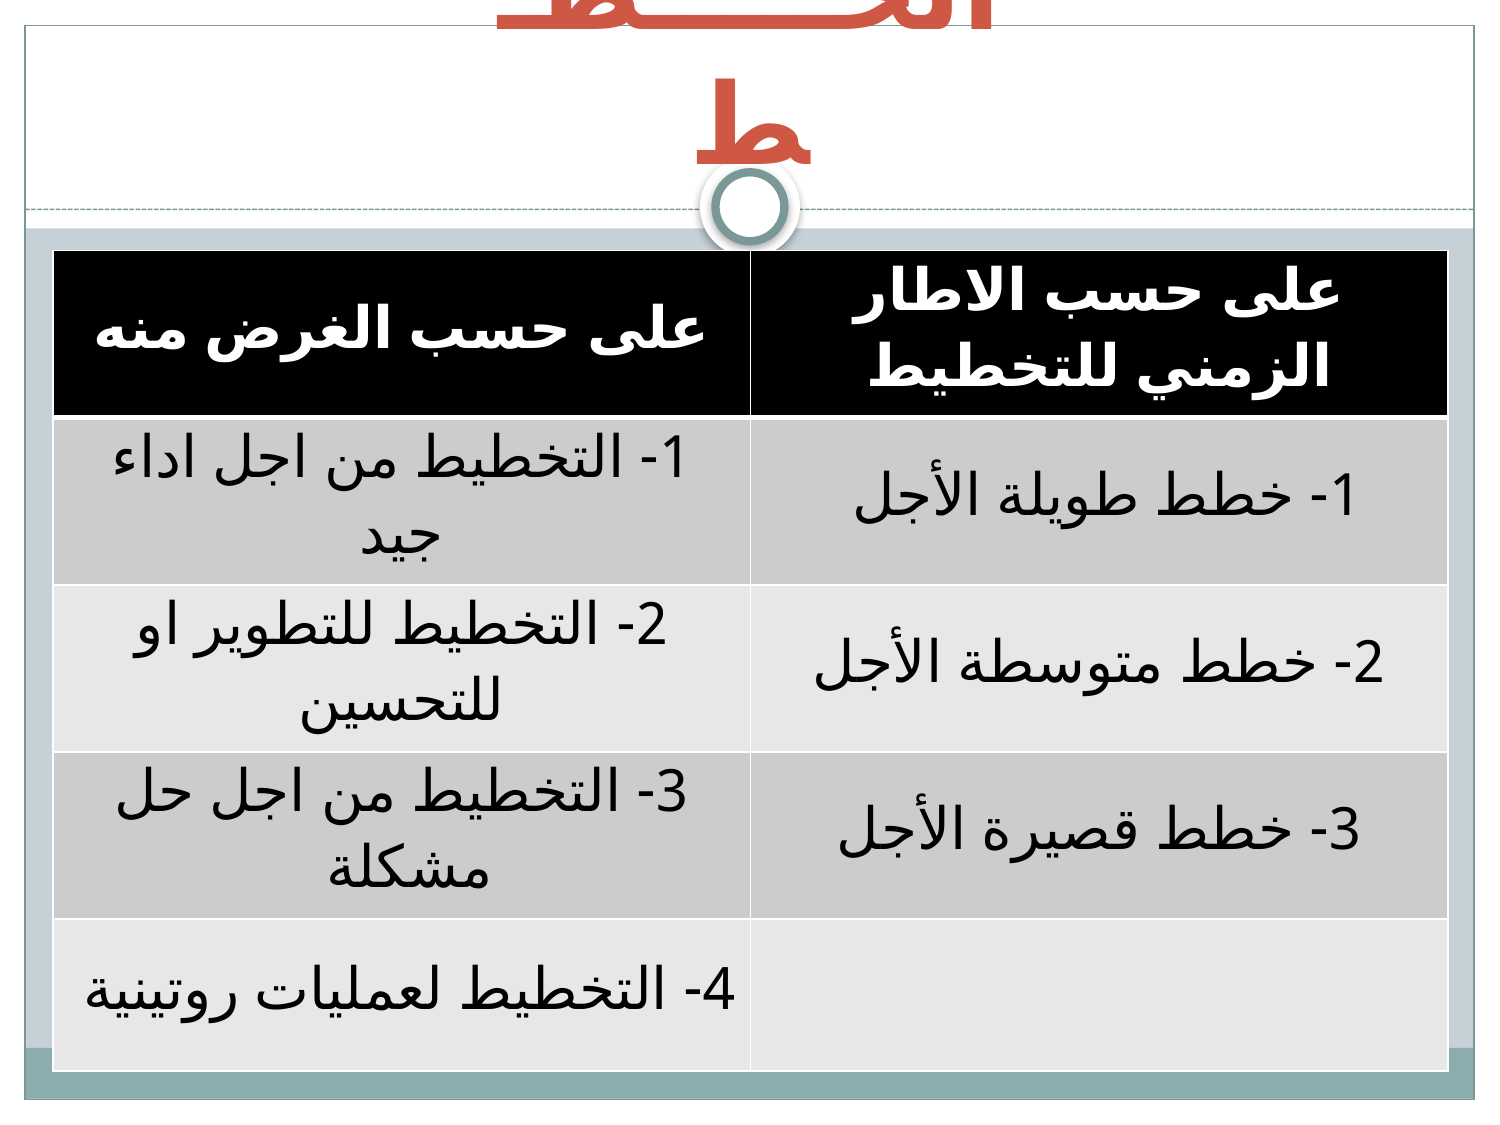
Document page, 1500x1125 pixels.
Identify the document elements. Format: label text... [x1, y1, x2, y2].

table_header على حسب الاطار الزمني للتخطيط [751, 251, 1447, 415]
table_cell 3- التخطيط من اجل حل مشكلة [54, 753, 750, 918]
table_cell [751, 920, 1447, 1070]
table_cell 2- التخطيط للتطوير او للتحسين [54, 586, 750, 751]
table_cell 2- خطط متوسطة الأجل [751, 586, 1447, 751]
table_cell 4- التخطيط لعمليات روتينية [54, 920, 750, 1070]
title أنواع الخـــــطـط [439, 0, 1060, 195]
table_cell 3- خطط قصيرة الأجل [751, 753, 1447, 918]
table_header على حسب الغرض منه [54, 251, 750, 415]
table_cell 1- التخطيط من اجل اداء جيد [54, 420, 750, 584]
table_cell 1- خطط طويلة الأجل [751, 420, 1447, 584]
